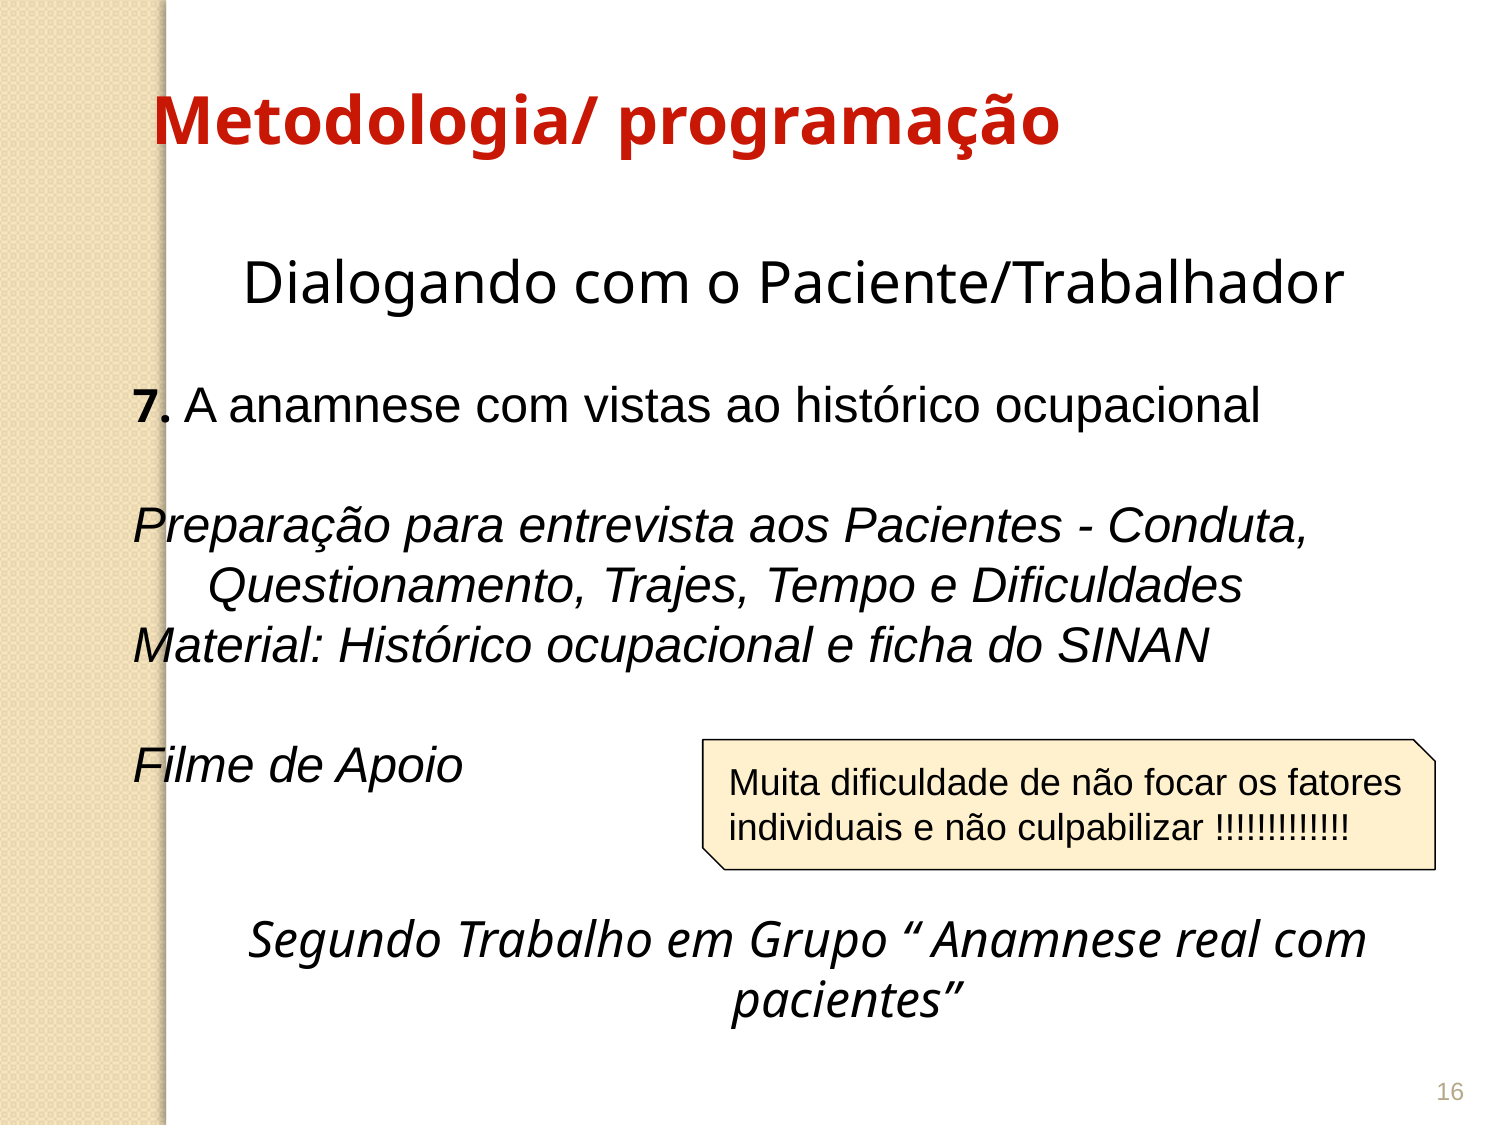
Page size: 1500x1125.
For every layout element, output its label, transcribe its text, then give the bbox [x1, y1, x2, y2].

text_box Muita dificuldade de não focar os fatores individuais e não culpabilizar !!!!!!!!!!!!! [702, 739, 1436, 870]
text_box Metodologia/ programação Dialogando com o Paciente/Trabalhador 7. A anamnese com vistas ao histórico ocupacional Preparação para entrevista aos Pacientes - Conduta, Questionamento, Trajes, Tempo e Dificuldades Material: Histórico ocupacional e ficha do SINAN Filme de Apoio Segundo Trabalho em Grupo “ Anamnese real com pacientes” [117, 66, 1500, 1125]
